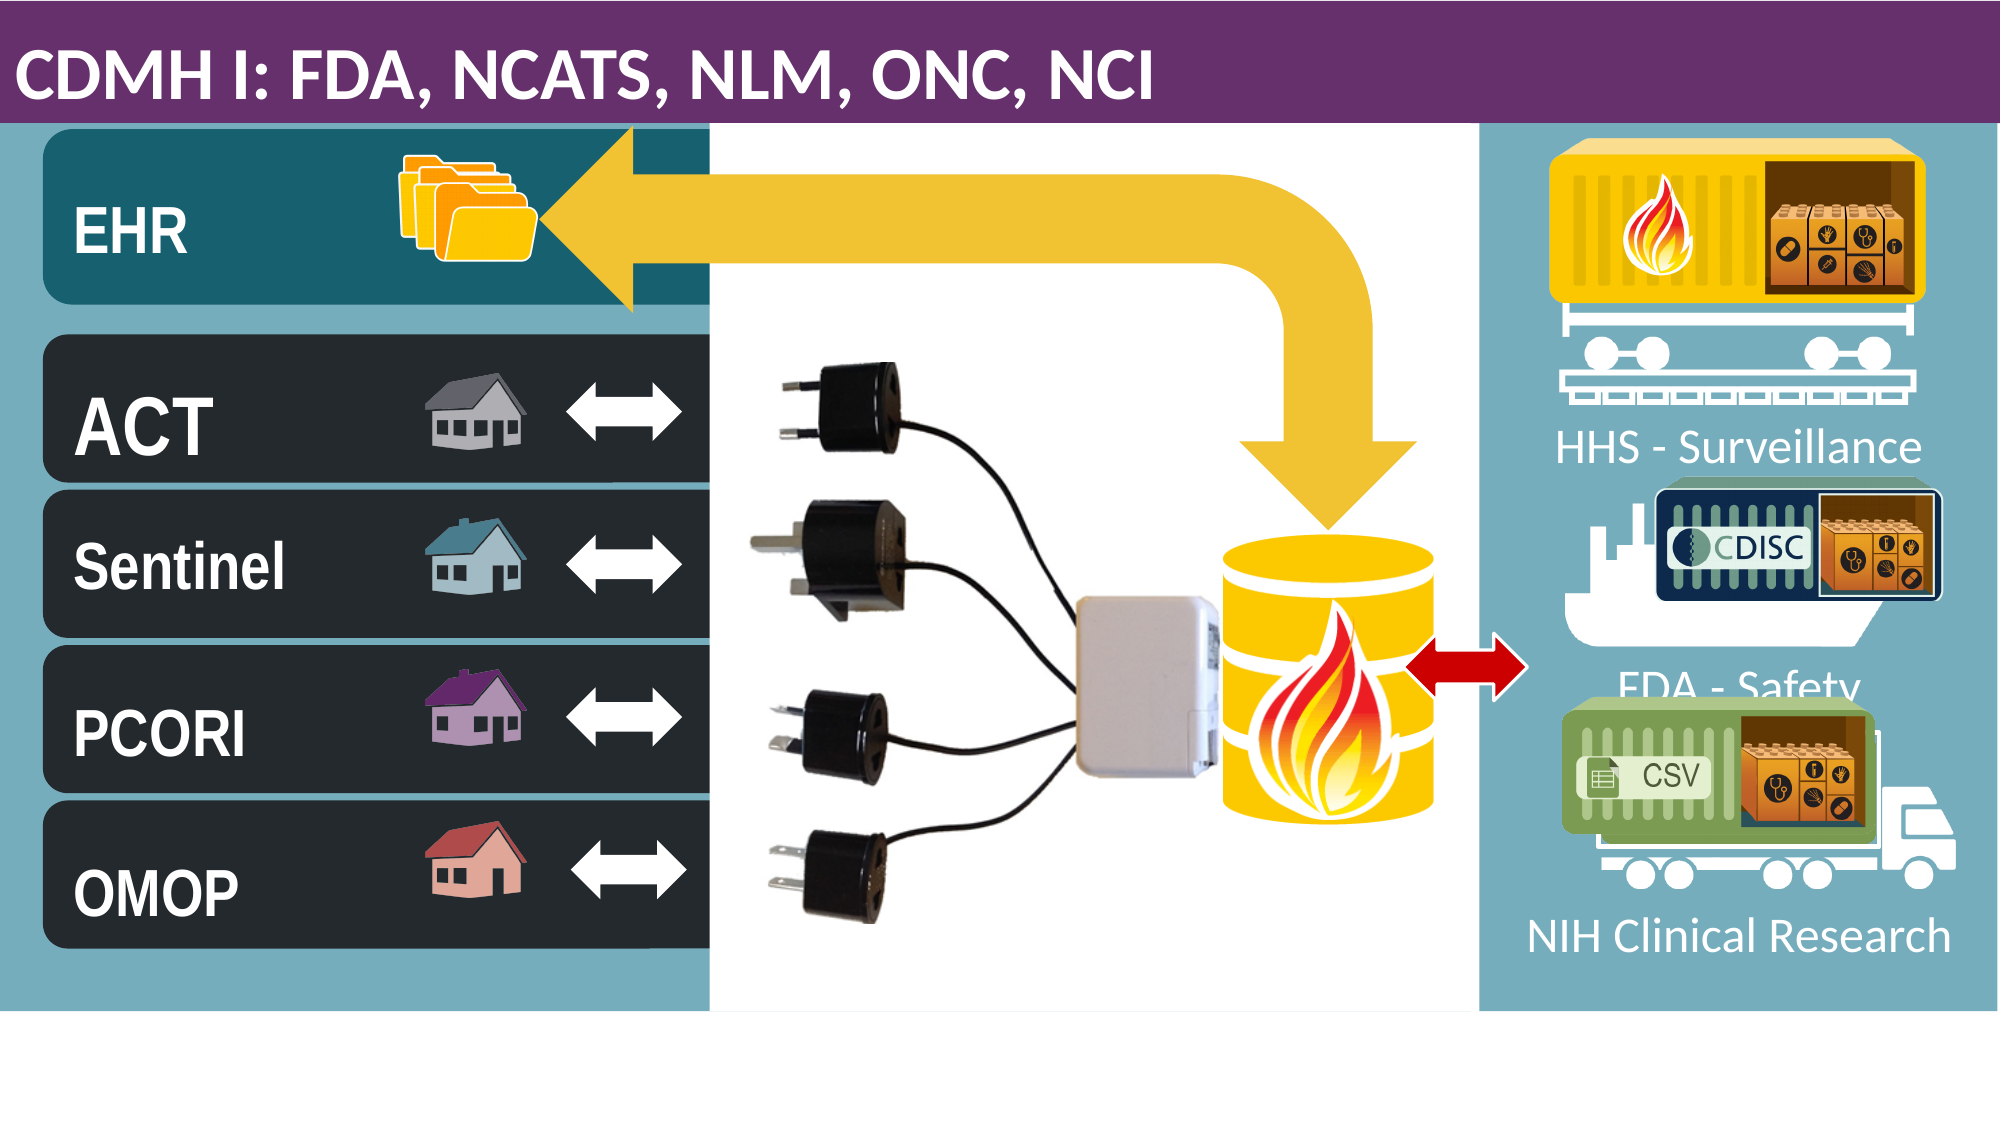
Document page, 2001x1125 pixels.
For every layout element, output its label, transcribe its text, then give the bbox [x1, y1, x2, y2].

text_box [42, 334, 709, 483]
text_box [42, 645, 709, 794]
text_box [634, 129, 709, 174]
text_box [570, 840, 687, 900]
text_box [709, 123, 1471, 1012]
text_box [1434, 633, 1528, 701]
text_box [42, 129, 628, 305]
text_box FDA - Safety [1491, 625, 1987, 720]
text_box [1479, 123, 1998, 1012]
picture [425, 821, 527, 898]
picture [425, 373, 527, 450]
picture [395, 150, 540, 268]
text_box EHR [73, 174, 470, 287]
text_box [565, 382, 683, 442]
text_box ACT [73, 357, 284, 452]
picture [1539, 693, 1956, 889]
text_box [0, 123, 709, 1012]
text_box [634, 174, 1418, 531]
text_box CDMH I: FDA, NCATS, NLM, ONC, NCI [0, 0, 2000, 124]
picture [425, 669, 527, 746]
text_box [565, 687, 683, 747]
text_box HHS - Surveillance [1491, 384, 1987, 461]
text_box [634, 264, 709, 305]
text_box PCORI [73, 689, 351, 728]
picture [1565, 473, 1958, 647]
picture [425, 518, 527, 595]
text_box [540, 125, 875, 314]
text_box [565, 534, 683, 594]
picture [1546, 130, 1927, 411]
text_box NIH Clinical Research [1505, 873, 1974, 946]
text_box Sentinel [73, 523, 409, 610]
text_box [42, 800, 709, 949]
text_box OMOP [73, 850, 342, 894]
picture [743, 362, 1434, 924]
text_box [42, 489, 709, 638]
